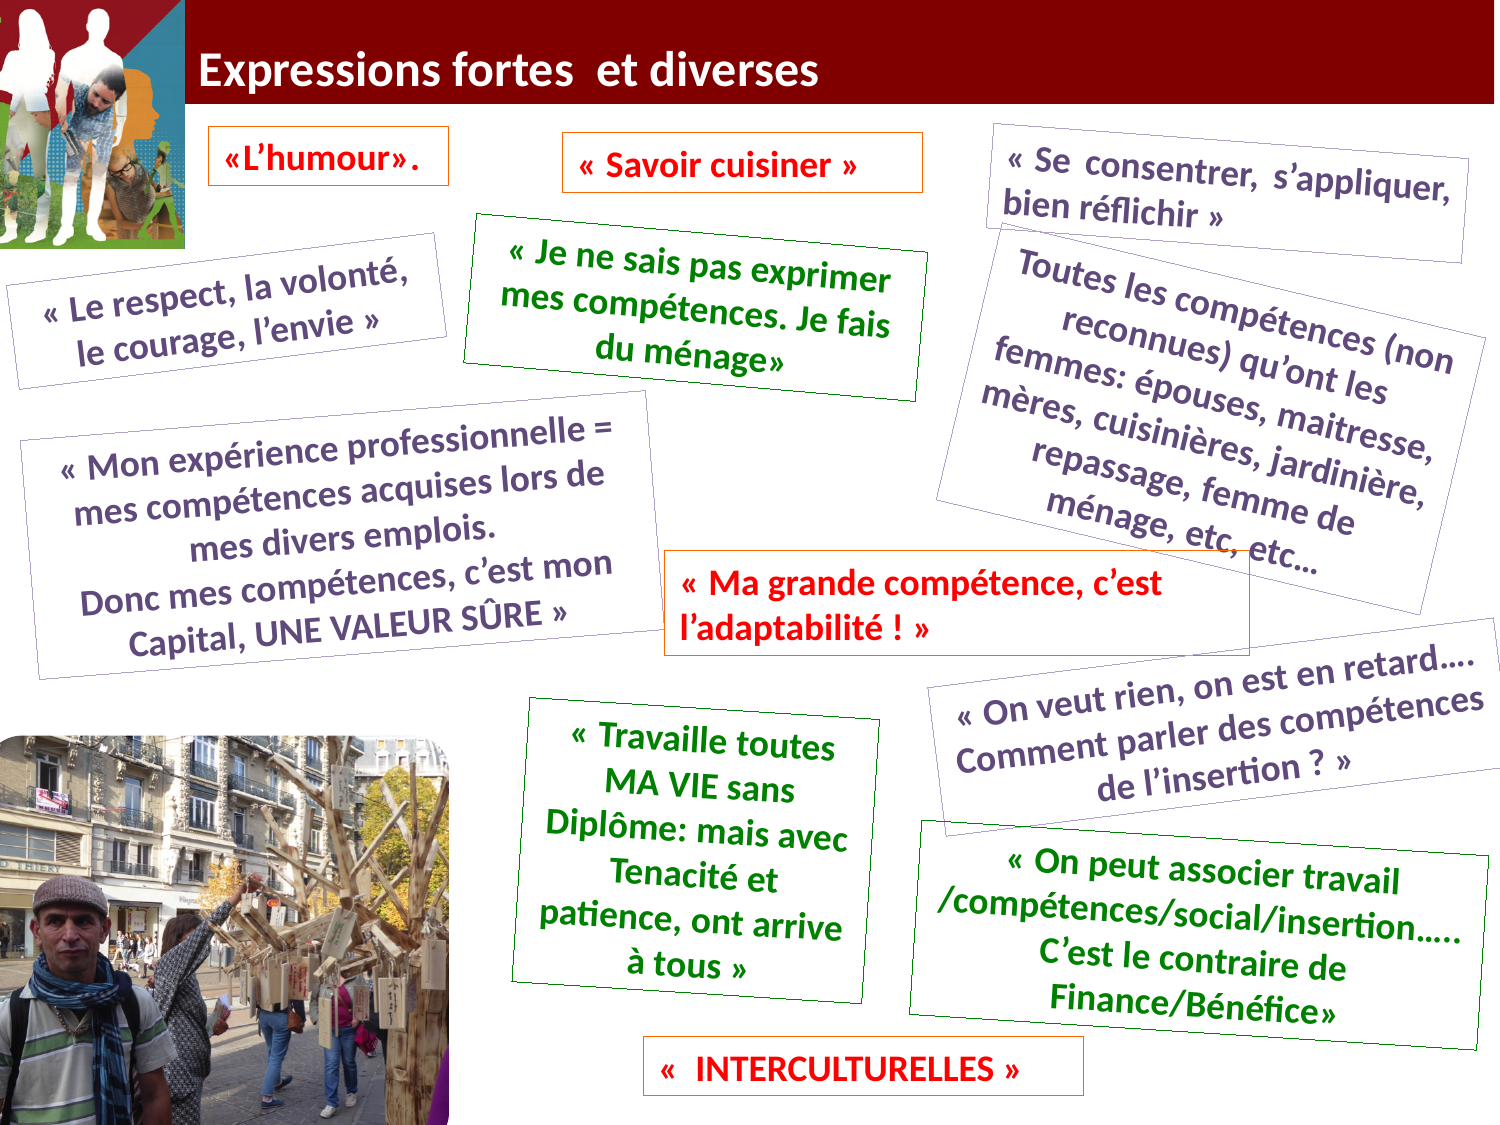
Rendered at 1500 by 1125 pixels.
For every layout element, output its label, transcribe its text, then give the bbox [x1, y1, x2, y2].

text_box « On veut rien, on est en retard…. Comment parler des compétences de l’insertion ? » [927, 617, 1500, 826]
text_box « Mon expérience professionnelle = mes compétences acquises lors de mes divers emplois. Donc mes compétences, c’est mon Capital, UNE VALEUR SÛRE » [20, 390, 664, 680]
text_box « Se consentrer, s’appliquer, bien réflichir » [986, 123, 1469, 264]
text_box « Ma grande compétence, c’est l’adaptabilité ! » [664, 550, 1250, 656]
text_box « On peut associer travail /compétences/social/insertion….. C’est le contraire de Finance/Bénéfice» [909, 820, 1489, 1051]
text_box Expressions fortes et diverses [188, 0, 1495, 104]
text_box « Savoir cuisiner » [562, 132, 923, 193]
text_box « Je ne sais pas exprimer mes compétences. Je fais du ménage» [463, 213, 928, 402]
text_box « INTERCULTURELLES » [643, 1036, 1084, 1096]
picture [0, 0, 186, 250]
text_box « Le respect, la volonté, le courage, l’envie » [6, 232, 447, 390]
text_box Toutes les compétences (non reconnues) qu’ont les femmes: épouses, maitresse, mères, cuisinières, jardinière, repassage, femme de ménage, etc, etc… [936, 229, 1486, 615]
text_box « Travaille toutes MA VIE sans Diplôme: mais avec Tenacité et patience, ont arrive à tous » [511, 697, 880, 1004]
picture [0, 735, 450, 1125]
text_box «L’humour». [208, 126, 449, 186]
